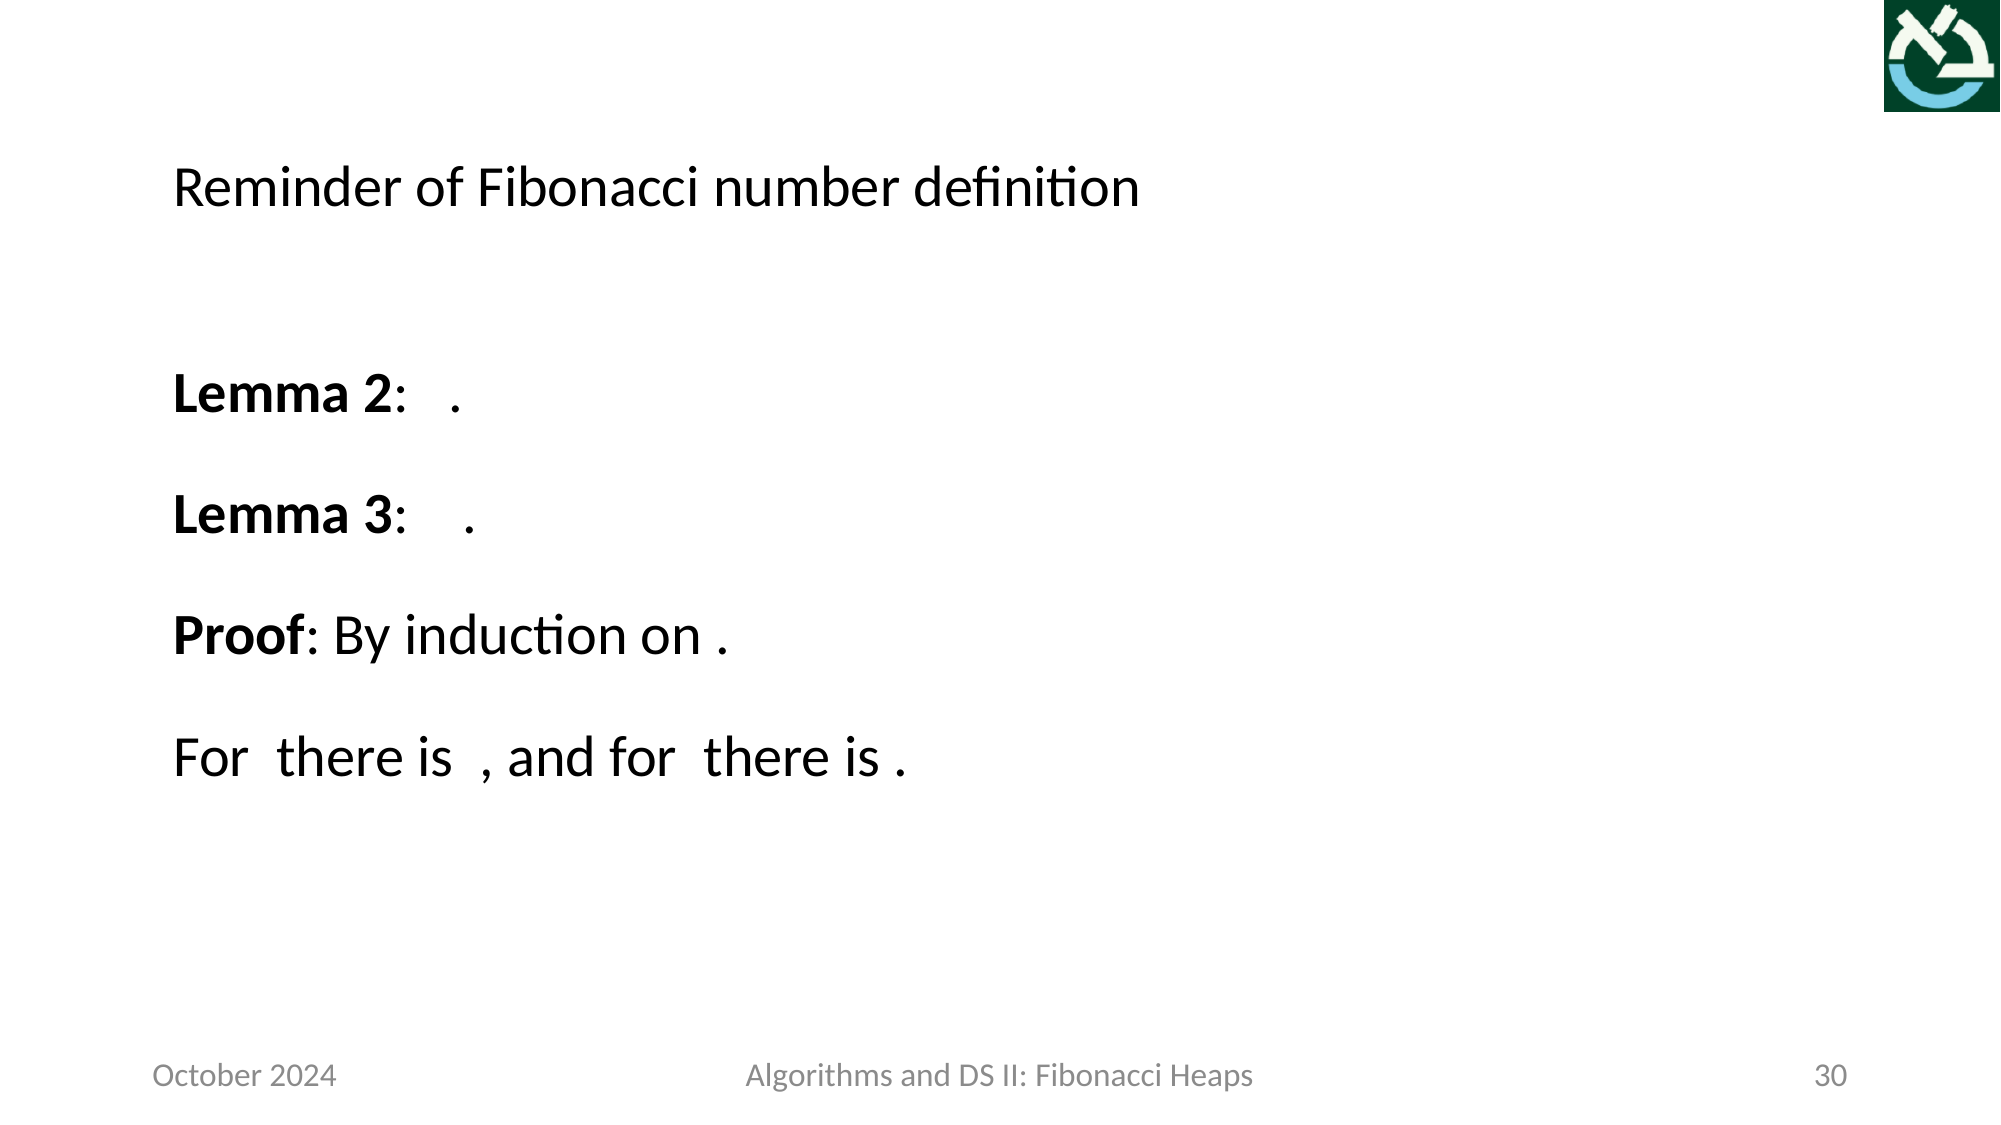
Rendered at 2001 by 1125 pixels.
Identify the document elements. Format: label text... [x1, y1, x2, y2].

picture [1884, 0, 2000, 112]
footer Algorithms and DS II: Fibonacci Heaps [662, 1042, 1338, 1103]
slide_number 30 [1412, 1042, 1863, 1103]
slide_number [137, 1042, 588, 1103]
